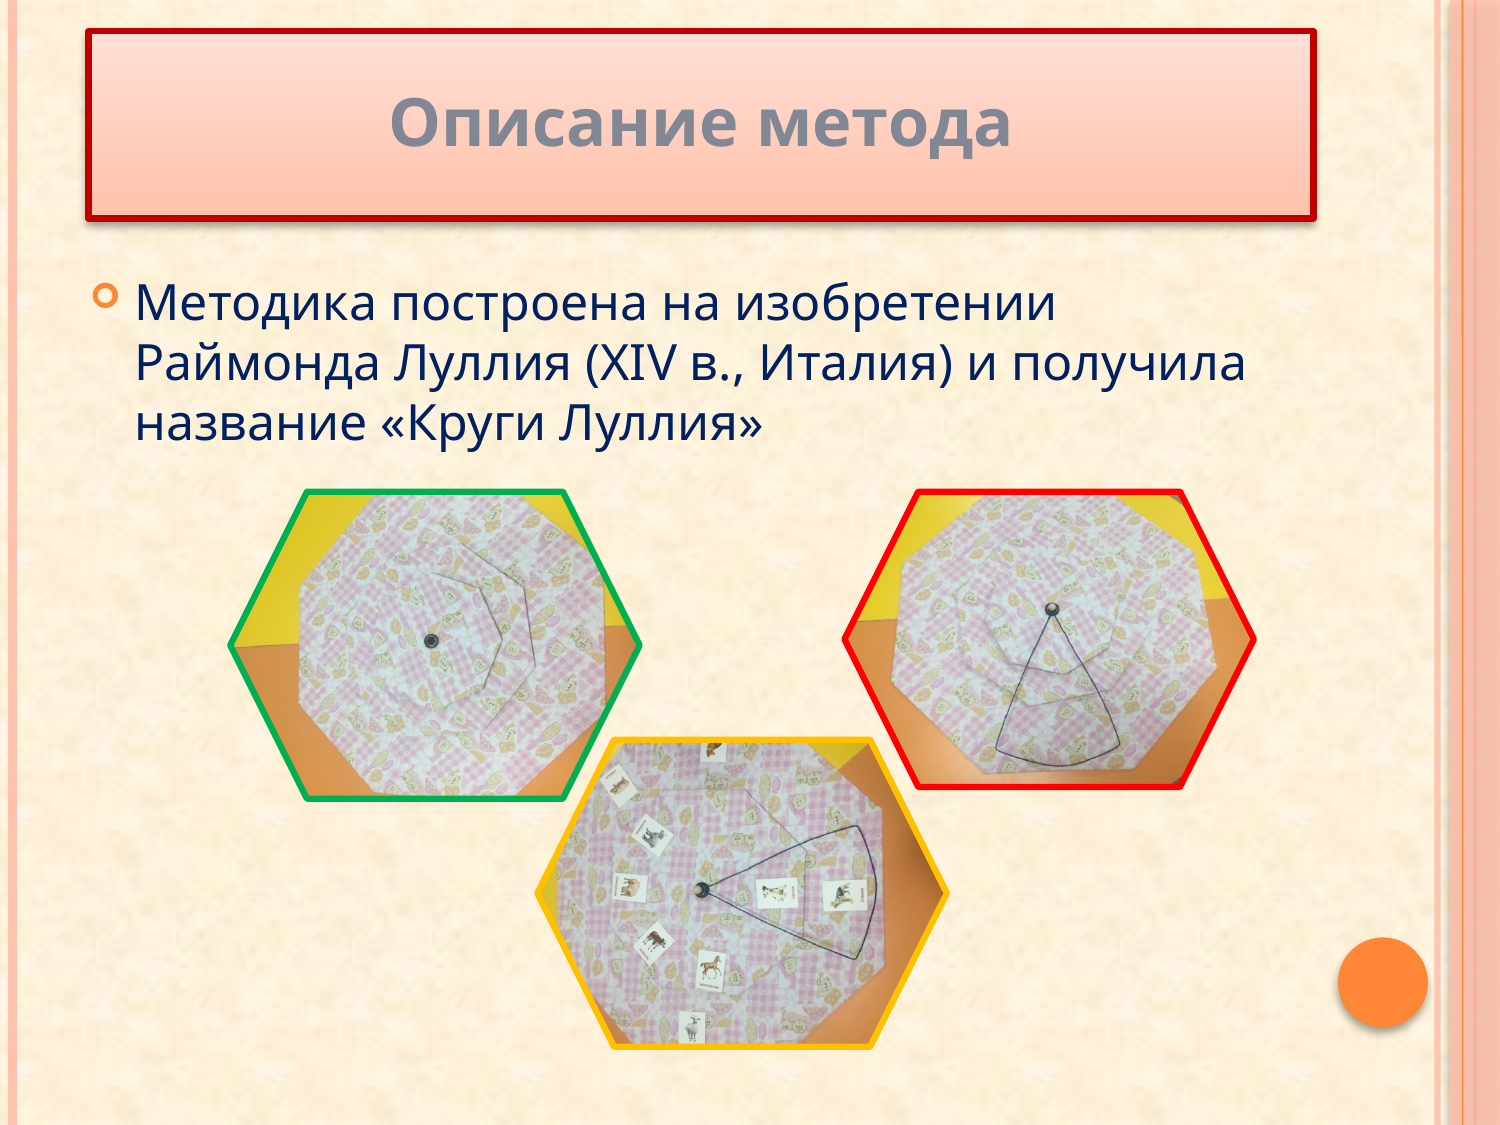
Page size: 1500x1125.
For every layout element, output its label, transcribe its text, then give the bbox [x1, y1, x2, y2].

picture [1441, 0, 1449, 1125]
list Методика построена на изобретении Раймонда Луллия (XIV в., Италия) и получила название «Круги Луллия» [75, 262, 1300, 1062]
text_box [88, 30, 1314, 219]
picture [18, 0, 1434, 1125]
picture [0, 0, 7, 1125]
